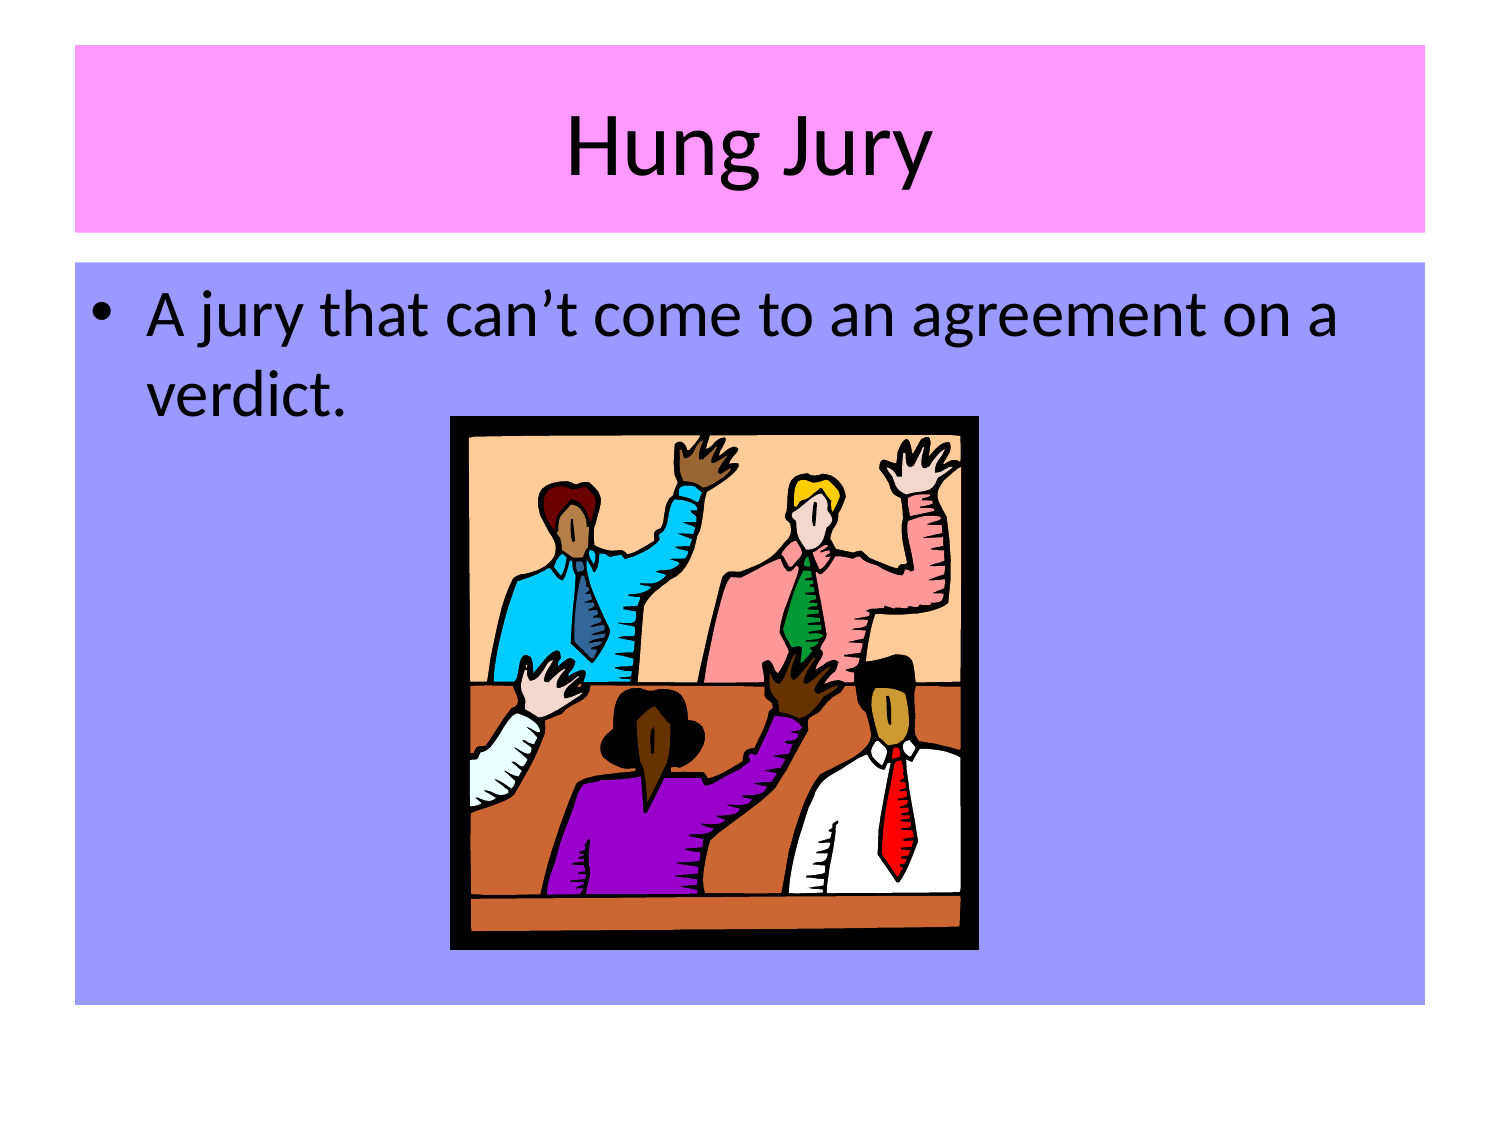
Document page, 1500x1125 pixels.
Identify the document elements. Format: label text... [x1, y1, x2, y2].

title Hung Jury [75, 45, 1425, 233]
picture [449, 415, 980, 951]
list A jury that can’t come to an agreement on a verdict. [75, 262, 1425, 1005]
